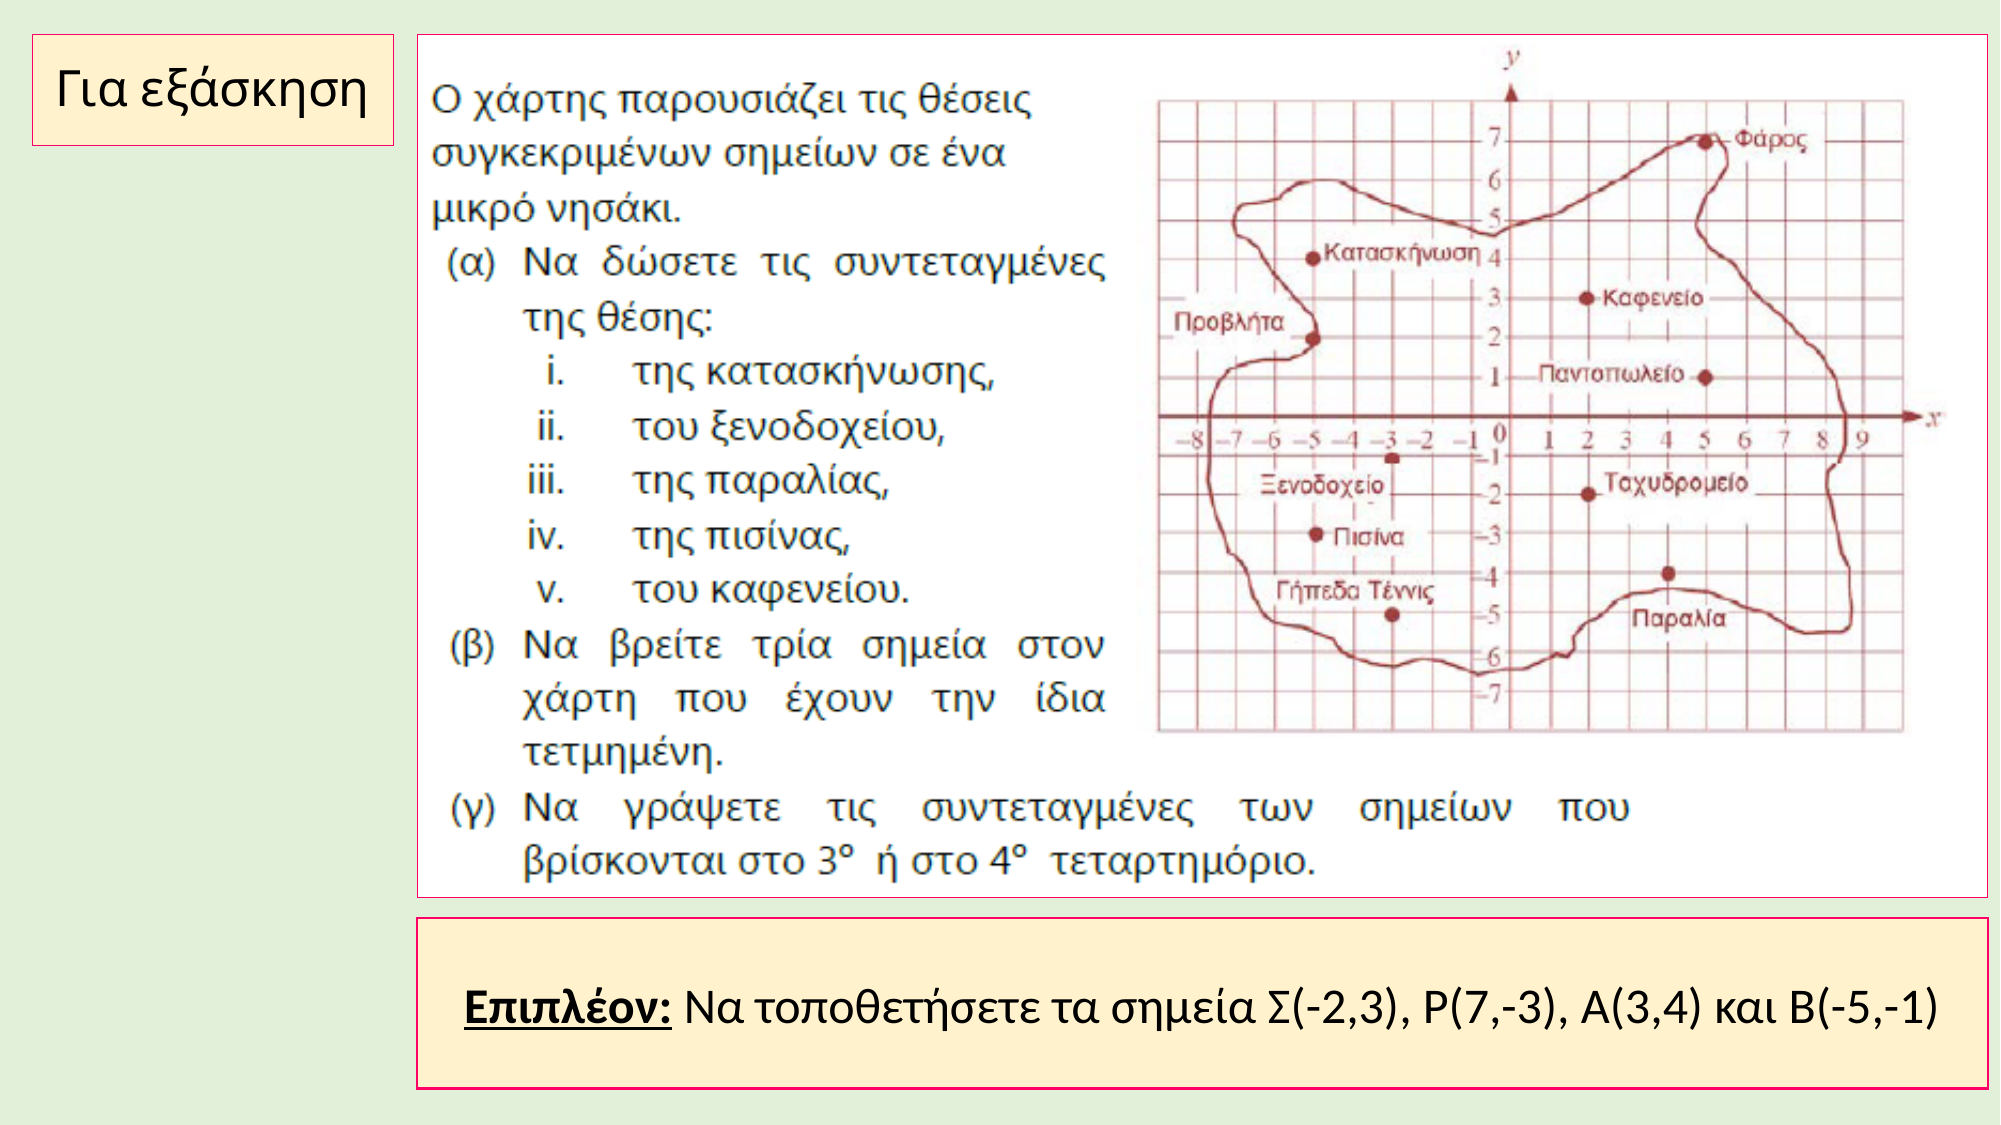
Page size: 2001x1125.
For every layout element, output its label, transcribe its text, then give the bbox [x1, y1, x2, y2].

picture [416, 34, 1988, 898]
title Για εξάσκηση [32, 34, 394, 146]
text_box Επιπλέον: Να τοποθετήσετε τα σημεία Σ(-2,3), Ρ(7,-3), Α(3,4) και Β(-5,-1) [416, 917, 1989, 1090]
